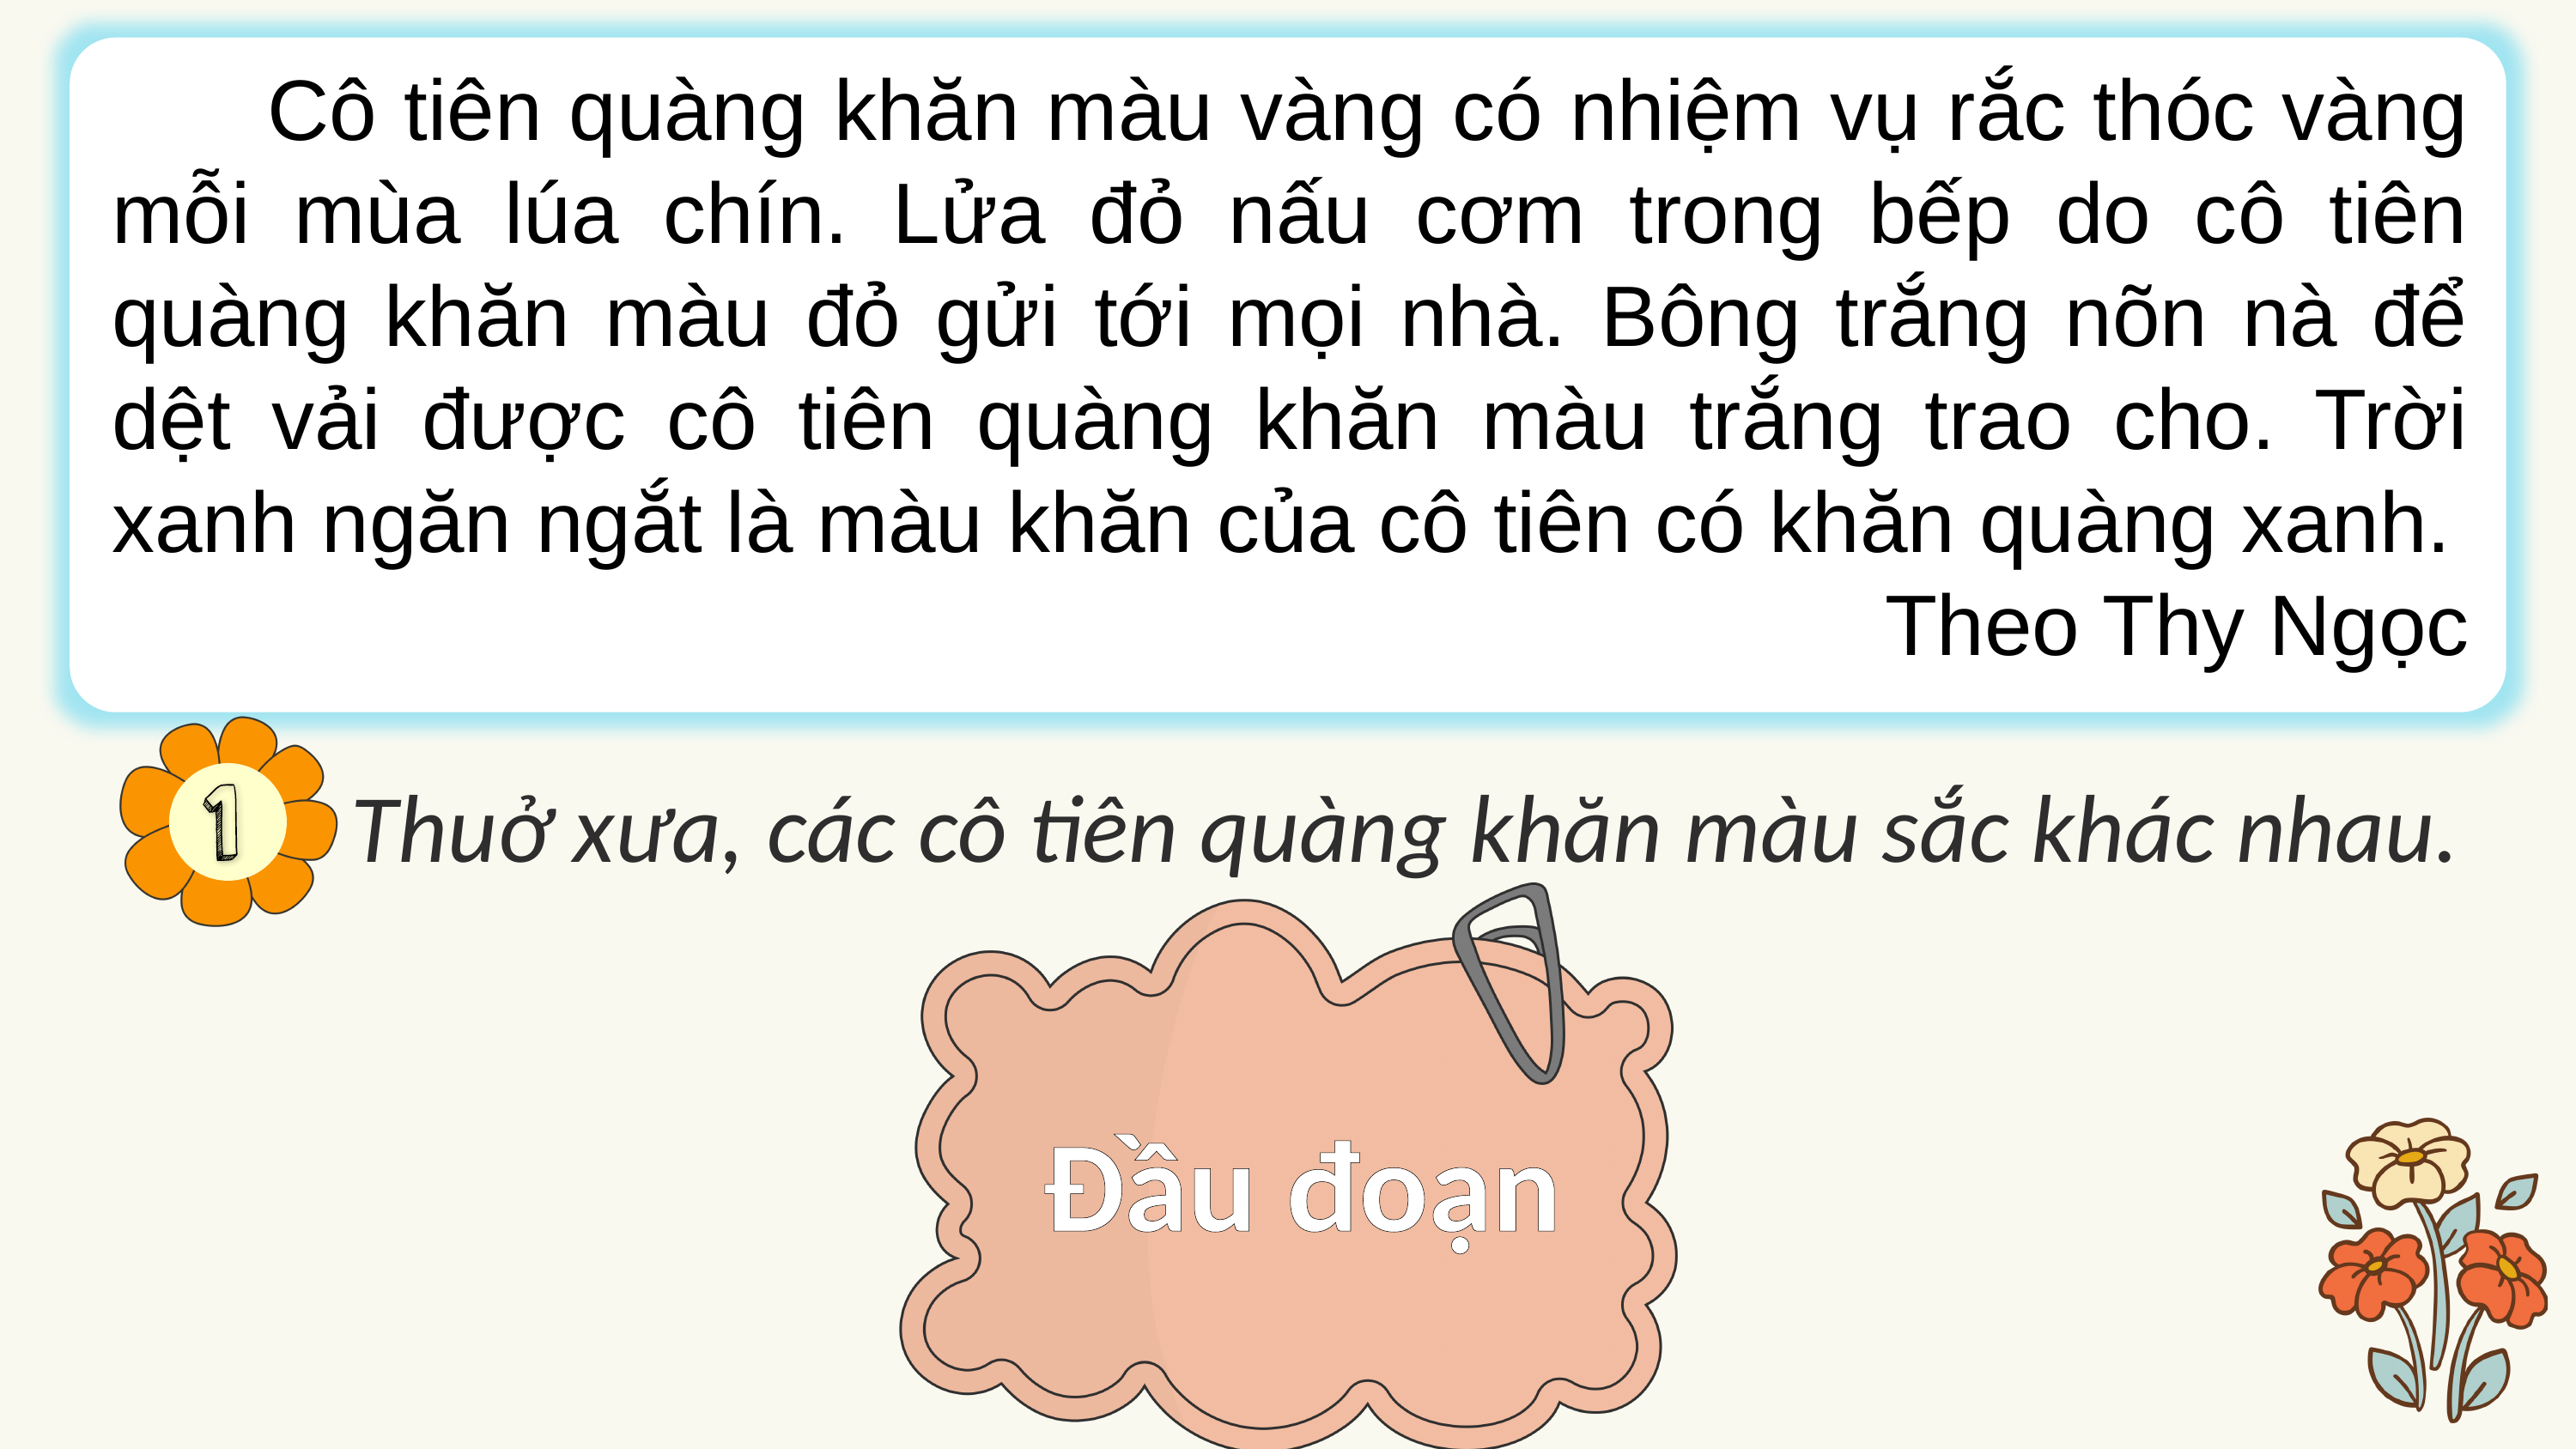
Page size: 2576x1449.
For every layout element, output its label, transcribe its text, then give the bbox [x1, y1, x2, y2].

text_box [68, 35, 2508, 712]
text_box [117, 715, 2481, 929]
text_box Cô tiên quàng khăn màu vàng có nhiệm vụ rắc thóc vàng mỗi mùa lúa chín. Lửa đỏ nấu cơm trong bếp do cô tiên quàng khăn màu đỏ gửi tới mọi nhà. Bông trắng nõn nà để dệt vải được cô tiên quàng khăn màu trắng trao cho. Trời xanh ngăn ngắt là màu khăn của cô tiên có khăn quàng xanh. Theo Thy Ngọc [99, 48, 2482, 782]
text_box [896, 880, 1680, 1449]
text_box [2318, 1118, 2549, 1423]
